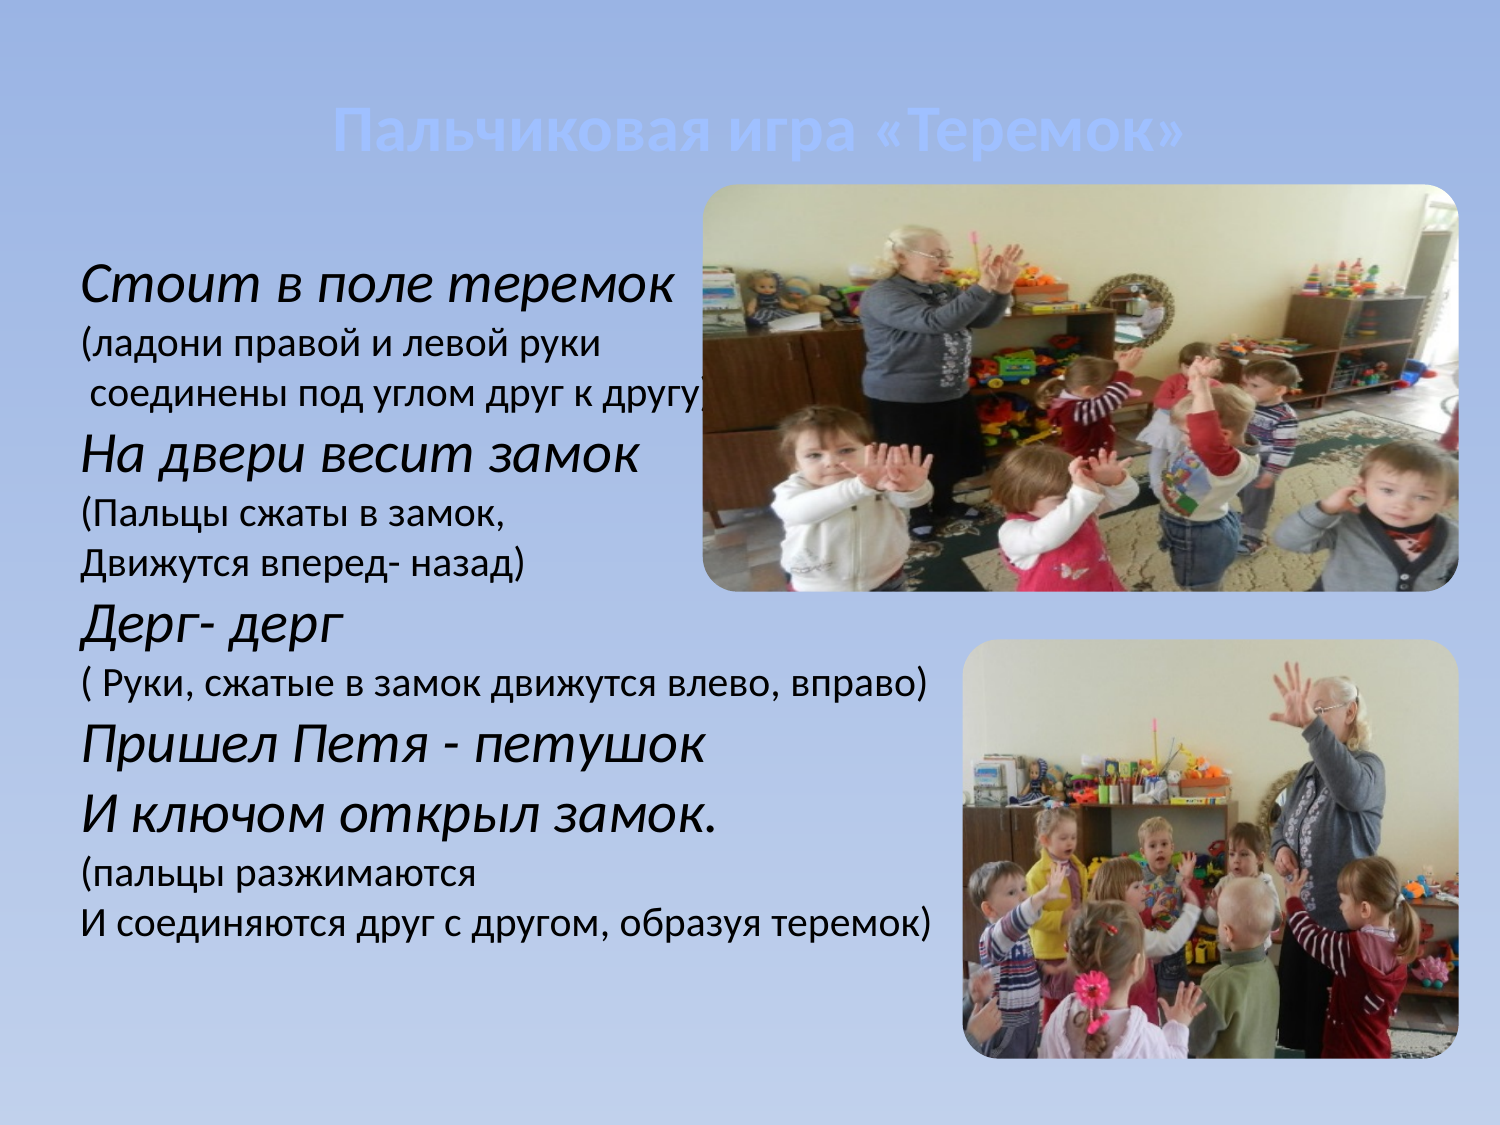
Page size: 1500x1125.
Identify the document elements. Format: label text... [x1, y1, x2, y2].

picture [962, 639, 1459, 1059]
picture [702, 184, 1459, 592]
text_box Пальчиковая игра «Теремок» Стоит в поле теремок (ладони правой и левой руки соединены под углом друг к другу) На двери весит замок (Пальцы сжаты в замок, Движутся вперед- назад) Дерг- дерг ( Руки, сжатые в замок движутся влево, вправо) Пришел Петя - петушок И ключом открыл замок. (пальцы разжимаются И соединяются друг с другом, образуя теремок) [65, 77, 1459, 1002]
